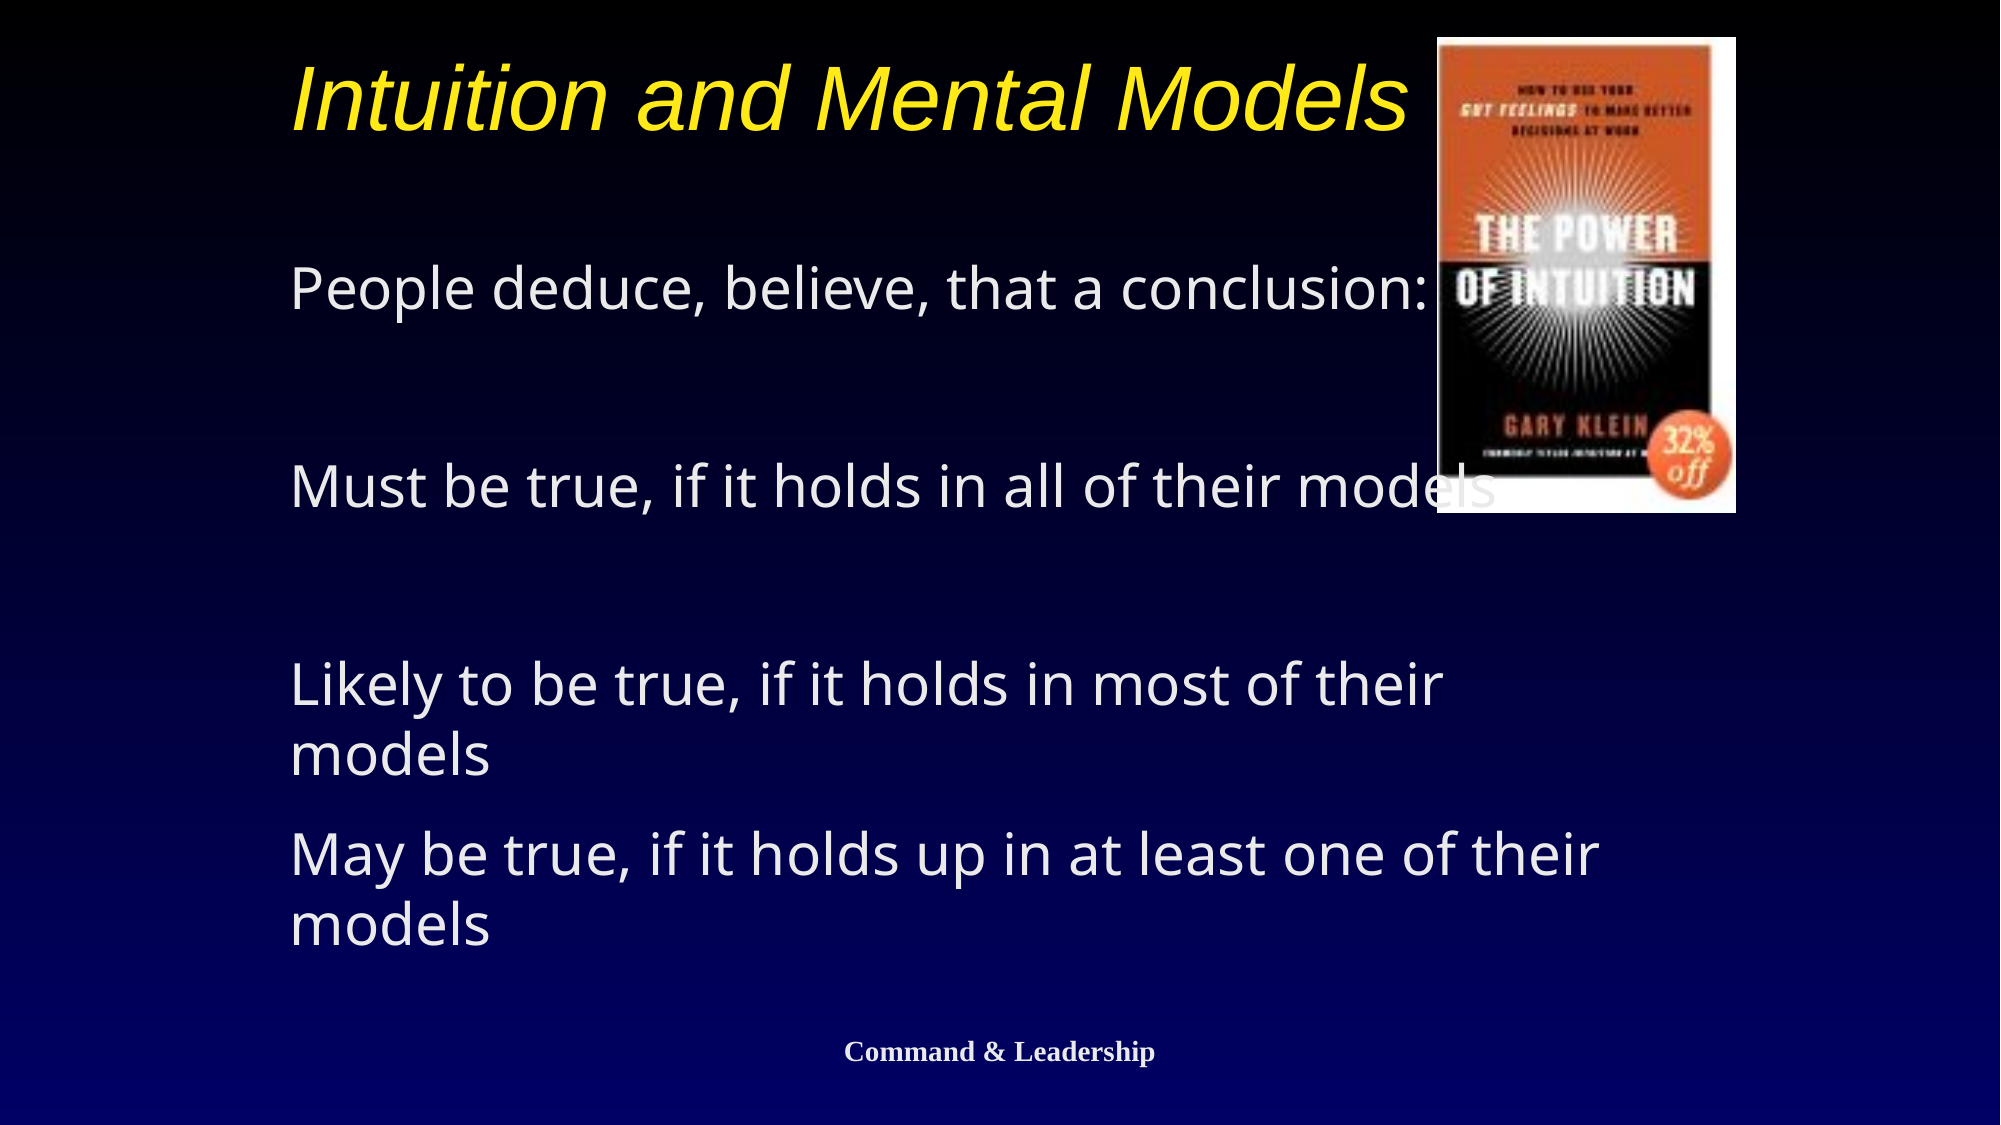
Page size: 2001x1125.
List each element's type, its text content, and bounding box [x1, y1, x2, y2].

picture [1437, 37, 1736, 513]
footer Command & Leadership [683, 1024, 1317, 1101]
title Intuition and Mental Models [274, 24, 1726, 163]
text_box People deduce, believe, that a conclusion: Must be true, if it holds in all of their models Likely to be true, if it holds in most of their models May be true, if it holds up in at least one of their models [274, 243, 1638, 1064]
